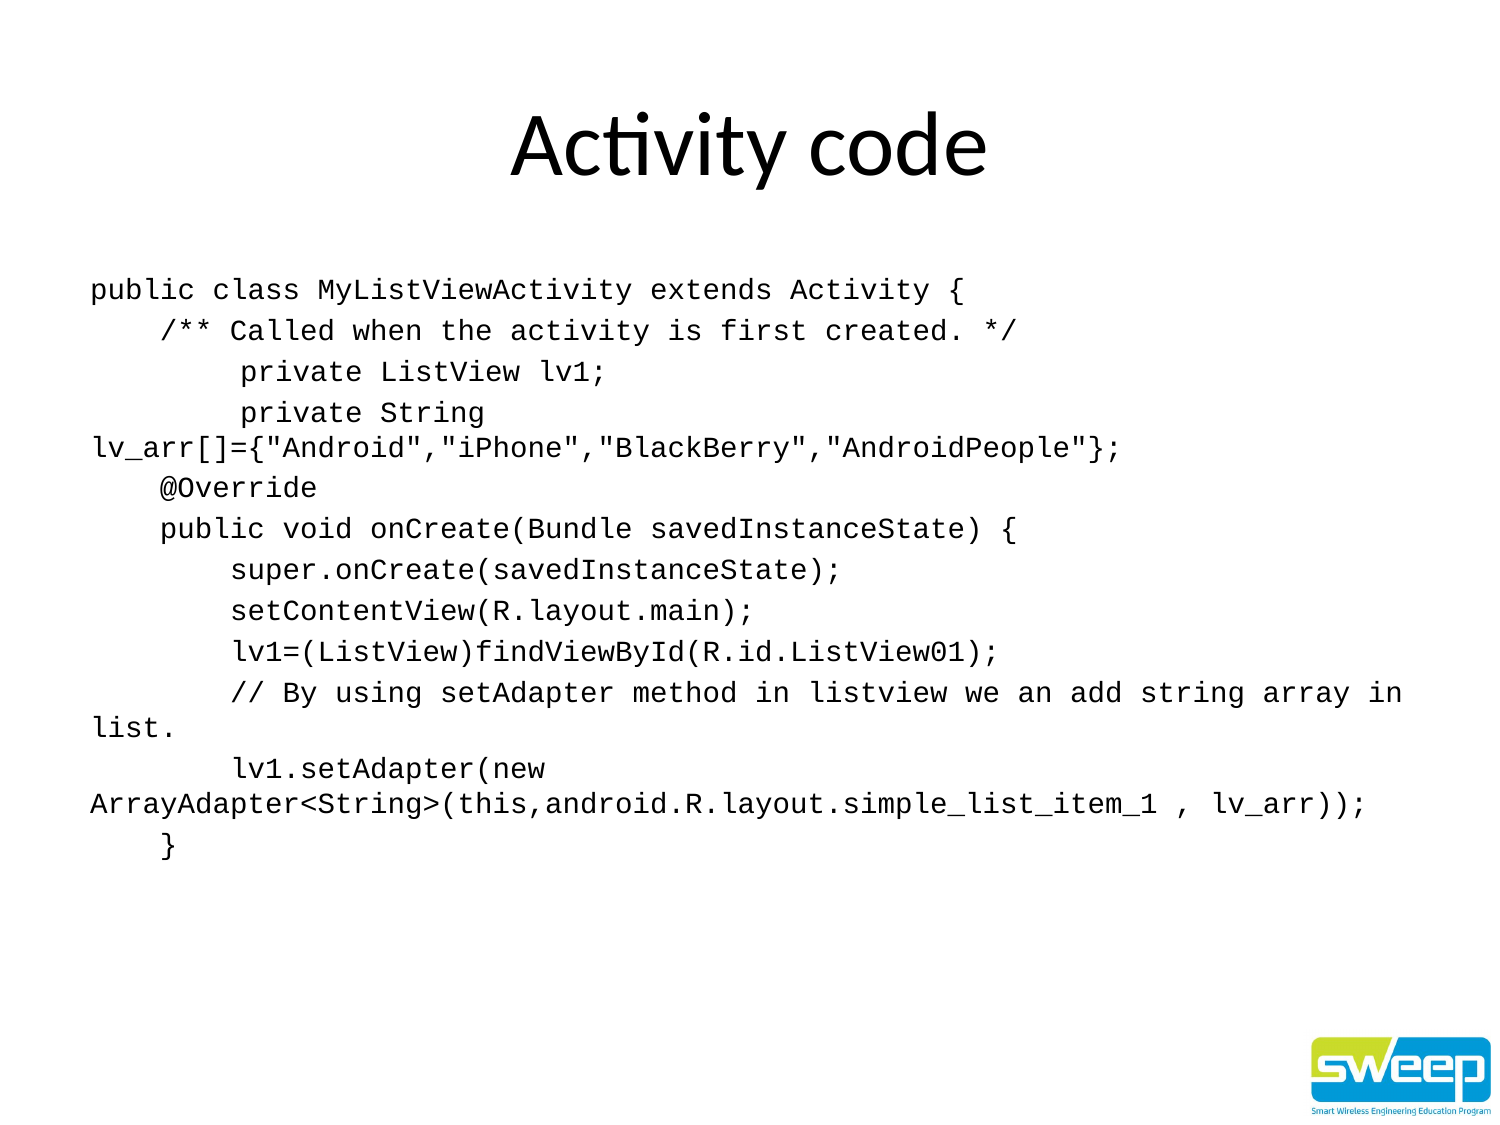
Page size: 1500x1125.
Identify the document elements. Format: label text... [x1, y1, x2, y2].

list public class MyListViewActivity extends Activity { /** Called when the activity is first created. */ private ListView lv1; private String lv_arr[]={"Android","iPhone","BlackBerry","AndroidPeople"}; @Override public void onCreate(Bundle savedInstanceState) { super.onCreate(savedInstanceState); setContentView(R.layout.main); lv1=(ListView)findViewById(R.id.ListView01); // By using setAdapter method in listview we an add string array in list. lv1.setAdapter(new ArrayAdapter<String>(this,android.R.layout.simple_list_item_1 , lv_arr)); } [75, 262, 1425, 1005]
picture [1391, 1056, 1453, 1083]
picture [1303, 1029, 1491, 1116]
title Activity code [75, 45, 1425, 233]
